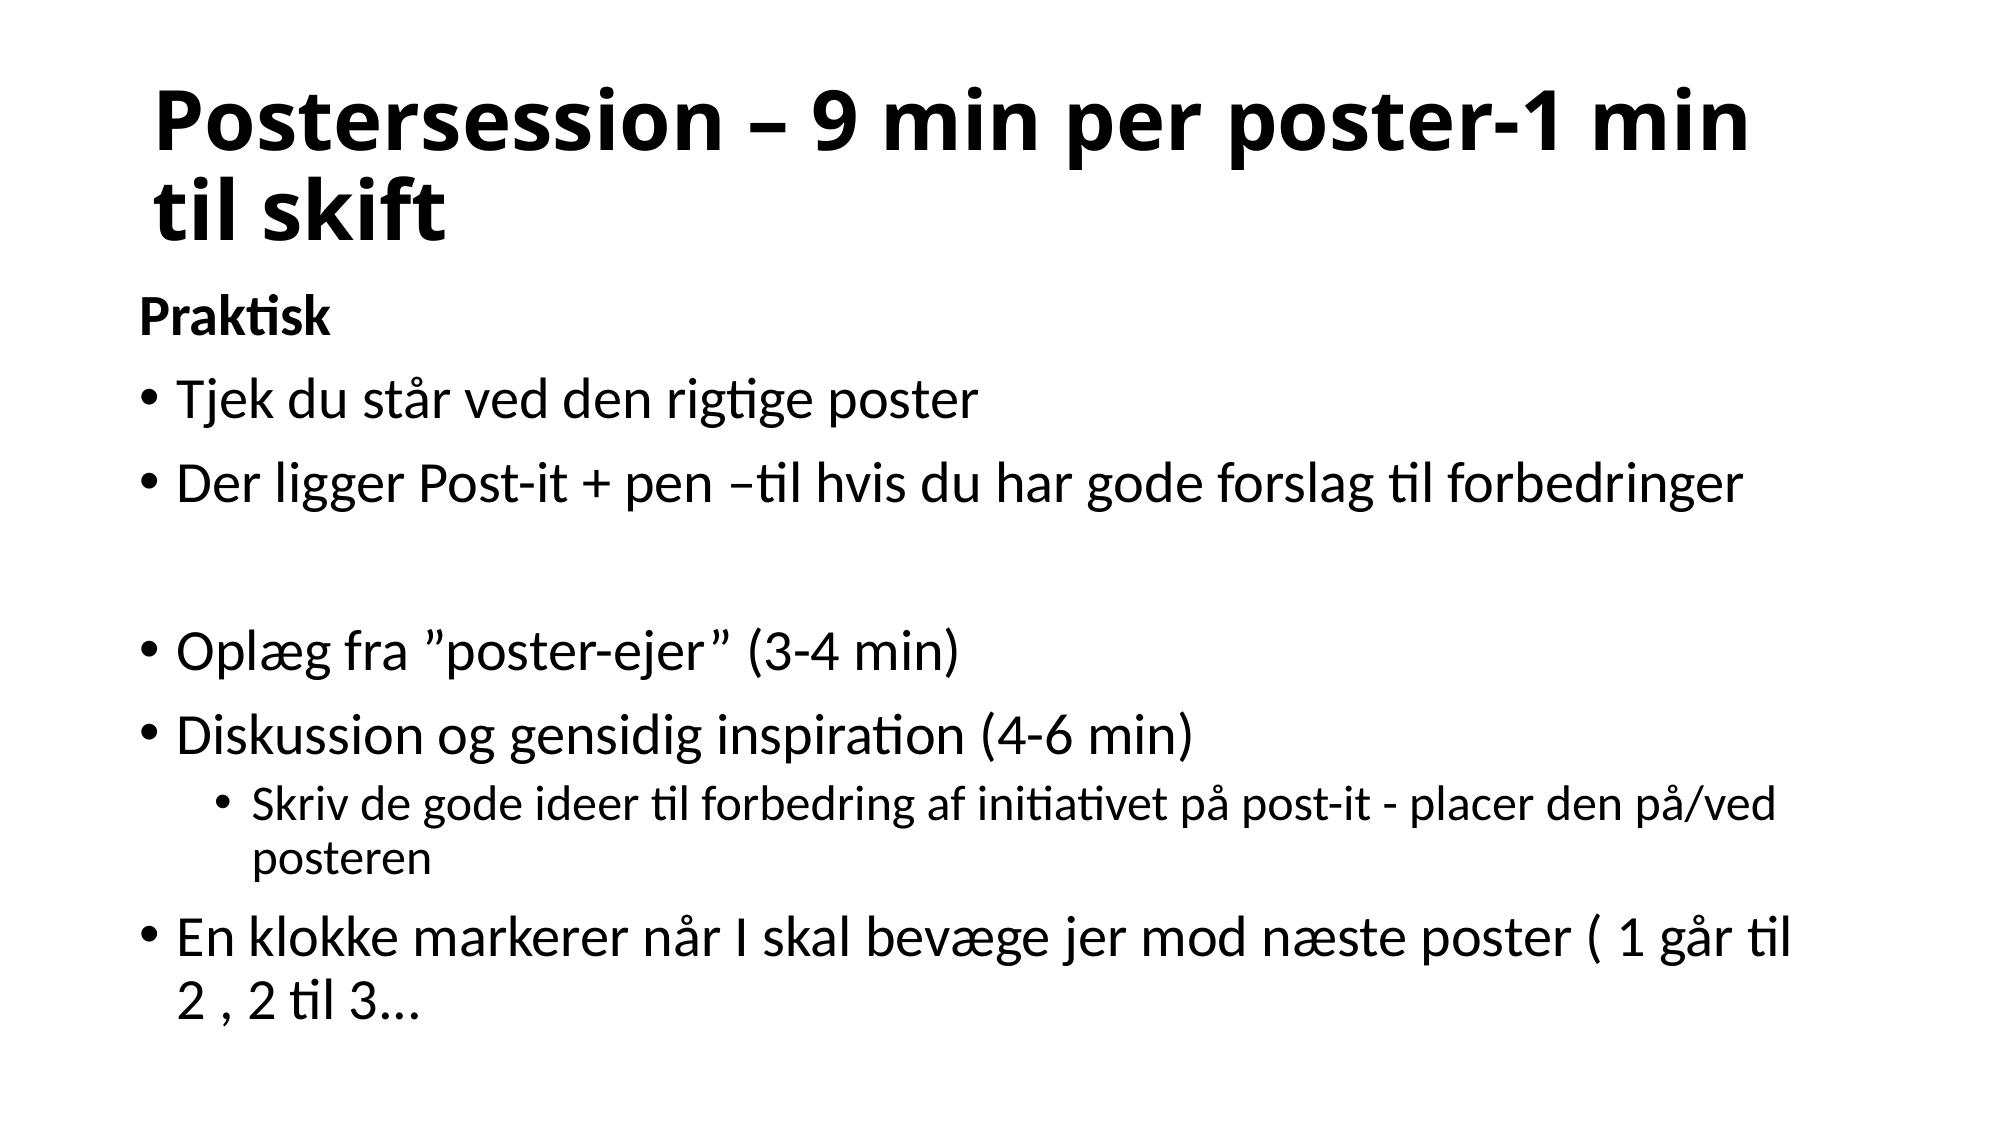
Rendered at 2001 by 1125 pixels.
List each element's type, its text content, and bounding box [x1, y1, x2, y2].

list Praktisk Tjek du står ved den rigtige poster Der ligger Post-it + pen –til hvis du har gode forslag til forbedringer Oplæg fra ”poster-ejer” (3-4 min) Diskussion og gensidig inspiration (4-6 min) Skriv de gode ideer til forbedring af initiativet på post-it - placer den på/ved posteren En klokke markerer når I skal bevæge jer mod næste poster ( 1 går til 2 , 2 til 3... [124, 277, 1850, 992]
title Postersession – 9 min per poster-1 min til skift [137, 59, 1863, 278]
